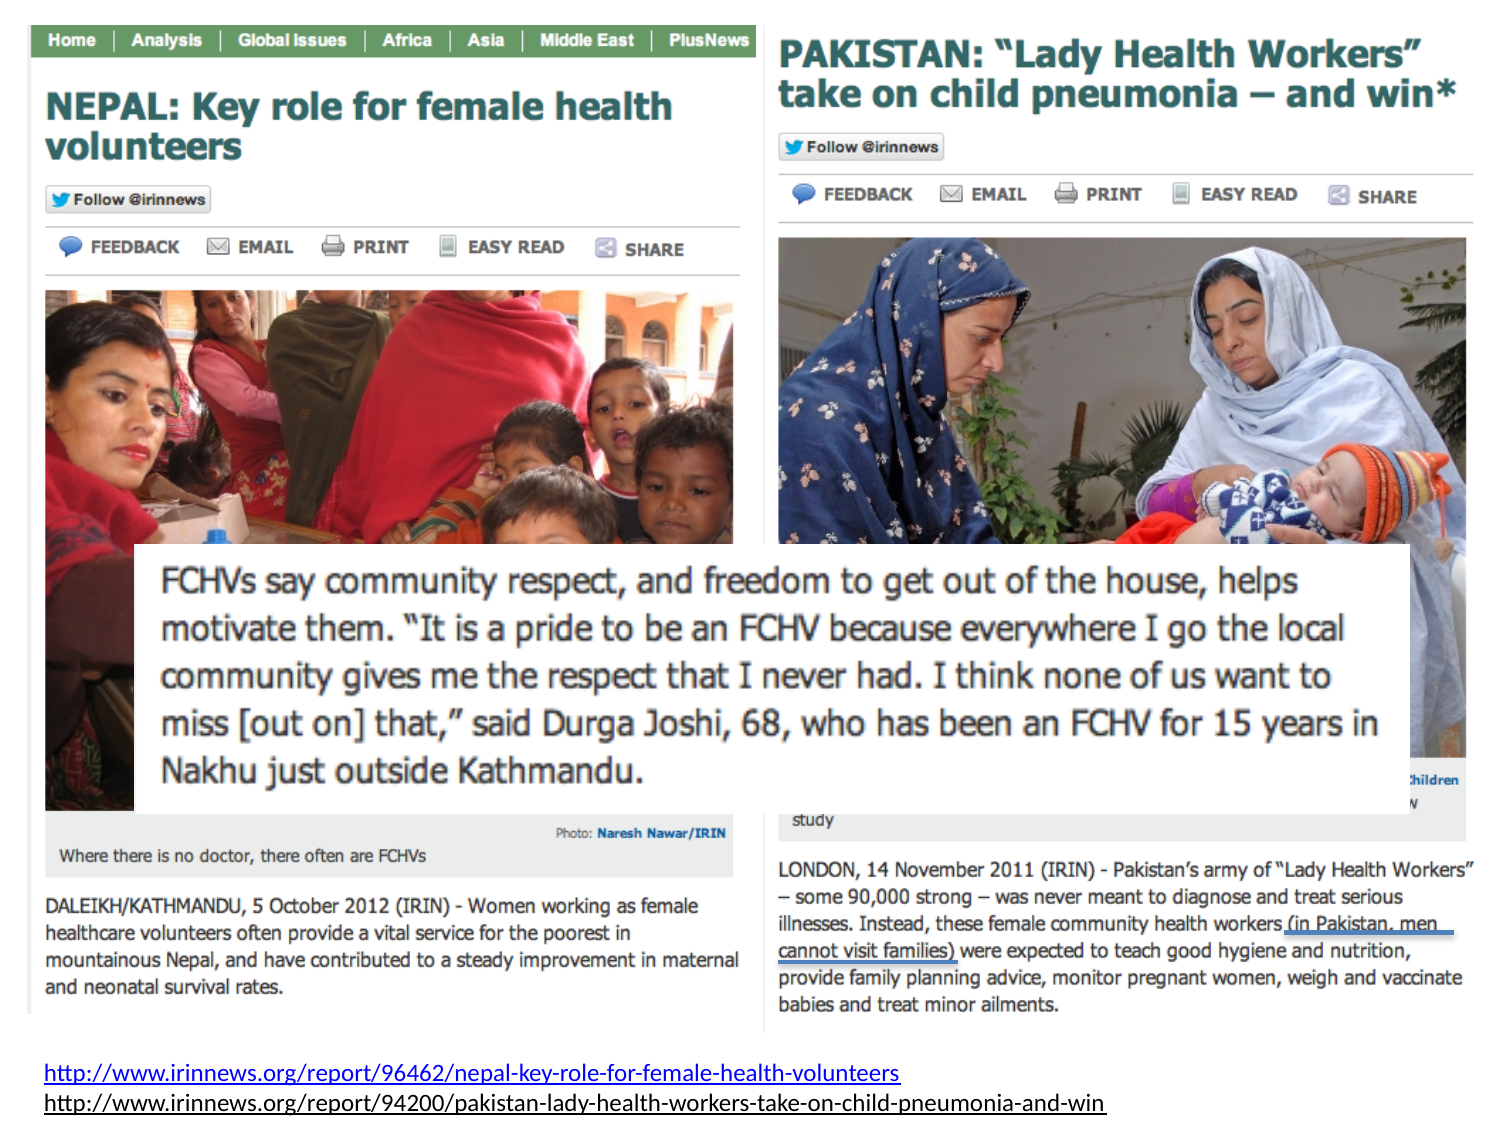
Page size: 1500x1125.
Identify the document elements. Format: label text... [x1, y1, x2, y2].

picture [133, 25, 1500, 1033]
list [25, 25, 758, 1015]
text_box http://www.irinnews.org/report/96462/nepal-key-role-for-female-health-volunteers http://www.irinnews.org/report/94200/pakistan-lady-health-workers-take-on-child-pneumonia-and-win [29, 1049, 1128, 1124]
